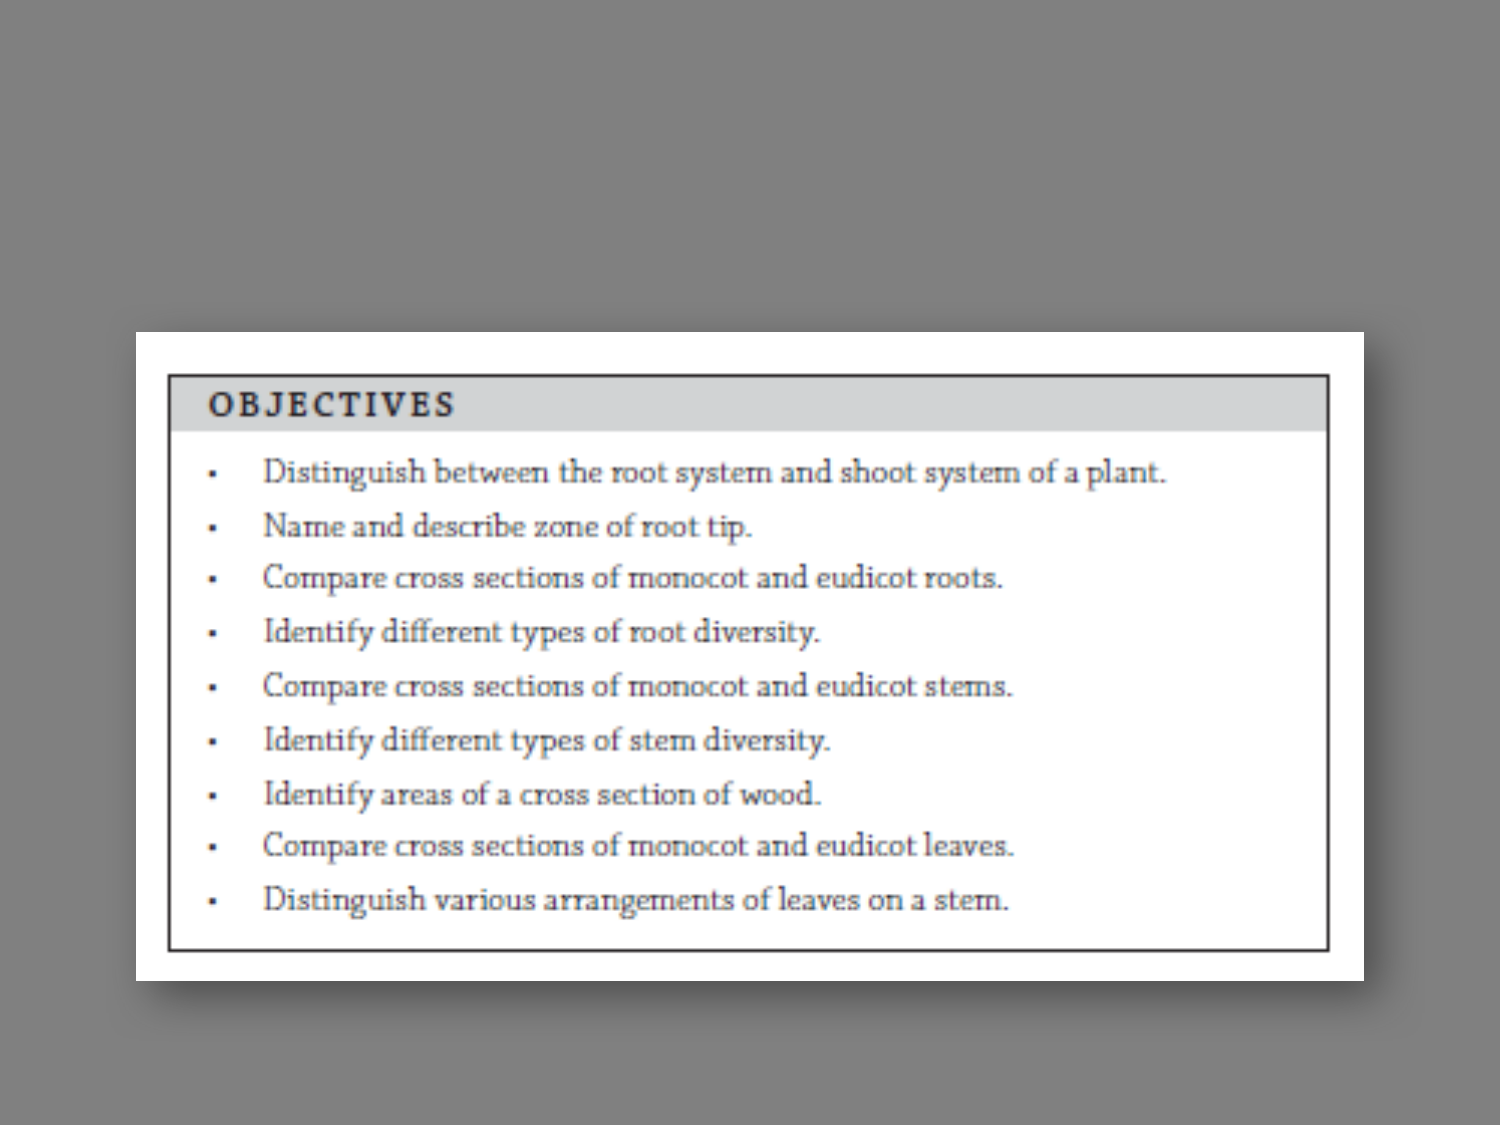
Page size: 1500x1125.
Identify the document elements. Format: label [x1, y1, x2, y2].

picture [136, 332, 1364, 981]
